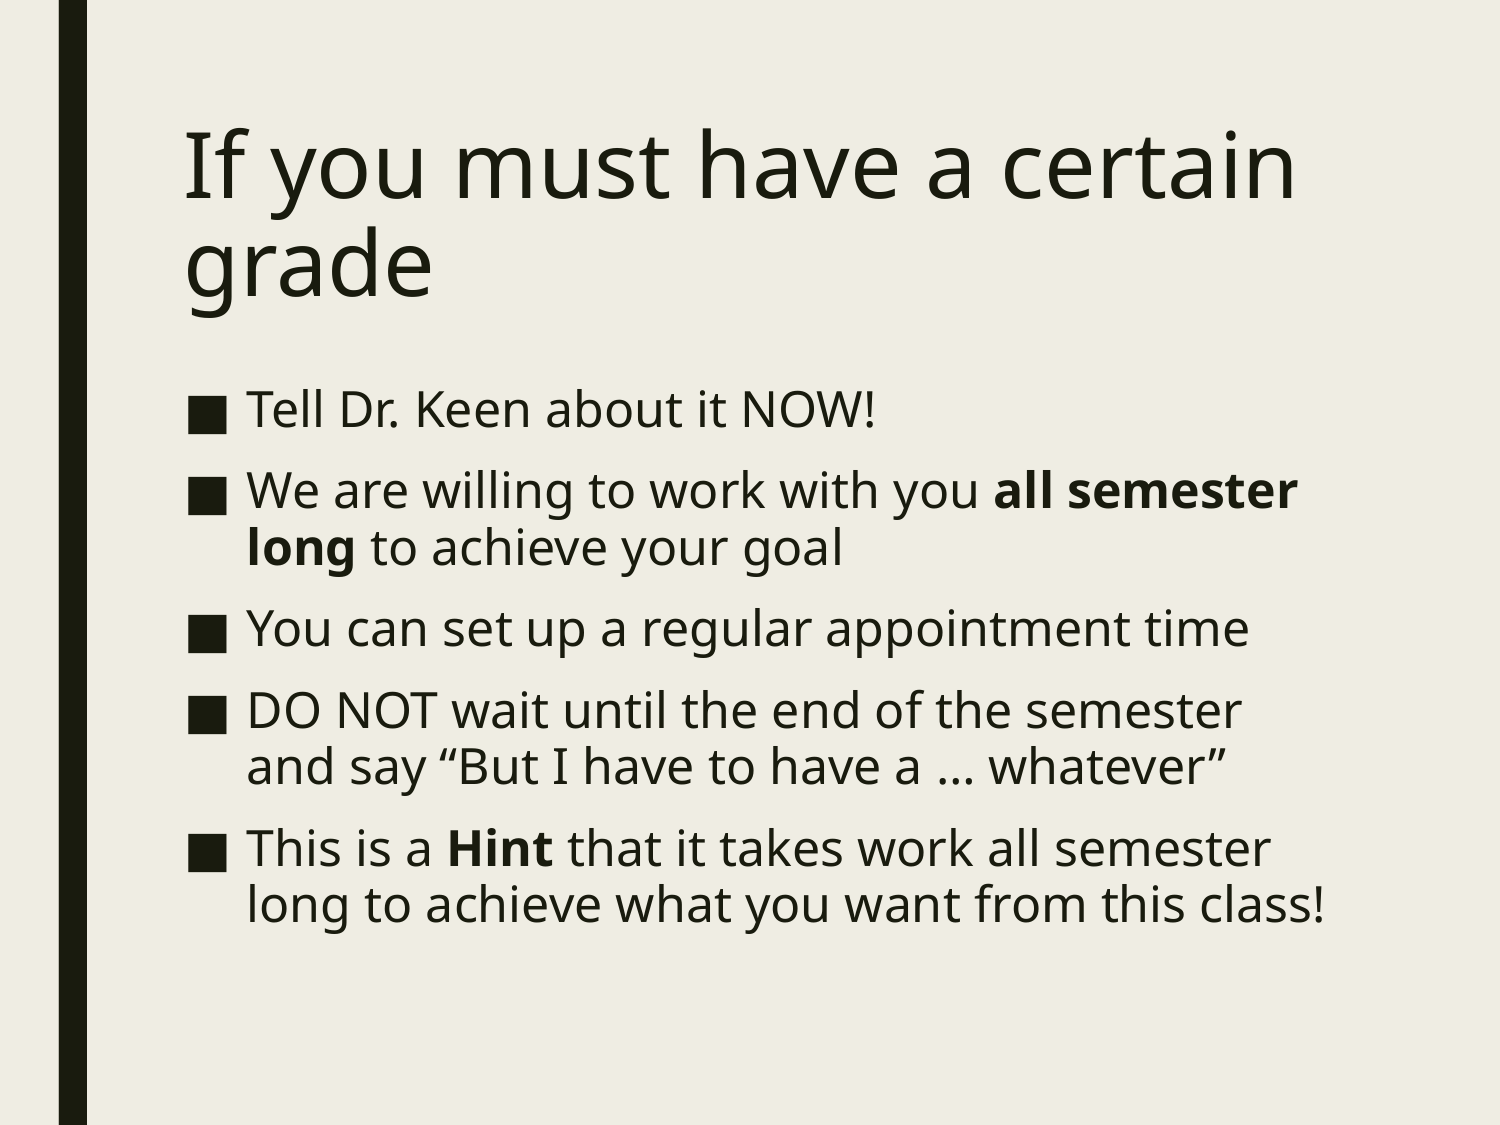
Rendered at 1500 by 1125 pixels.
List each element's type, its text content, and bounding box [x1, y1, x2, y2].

title If you must have a certain grade [168, 112, 1351, 357]
list Tell Dr. Keen about it NOW! We are willing to work with you all semester long to achieve your goal You can set up a regular appointment time DO NOT wait until the end of the semester and say “But I have to have a … whatever” This is a Hint that it takes work all semester long to achieve what you want from this class! [168, 375, 1351, 963]
